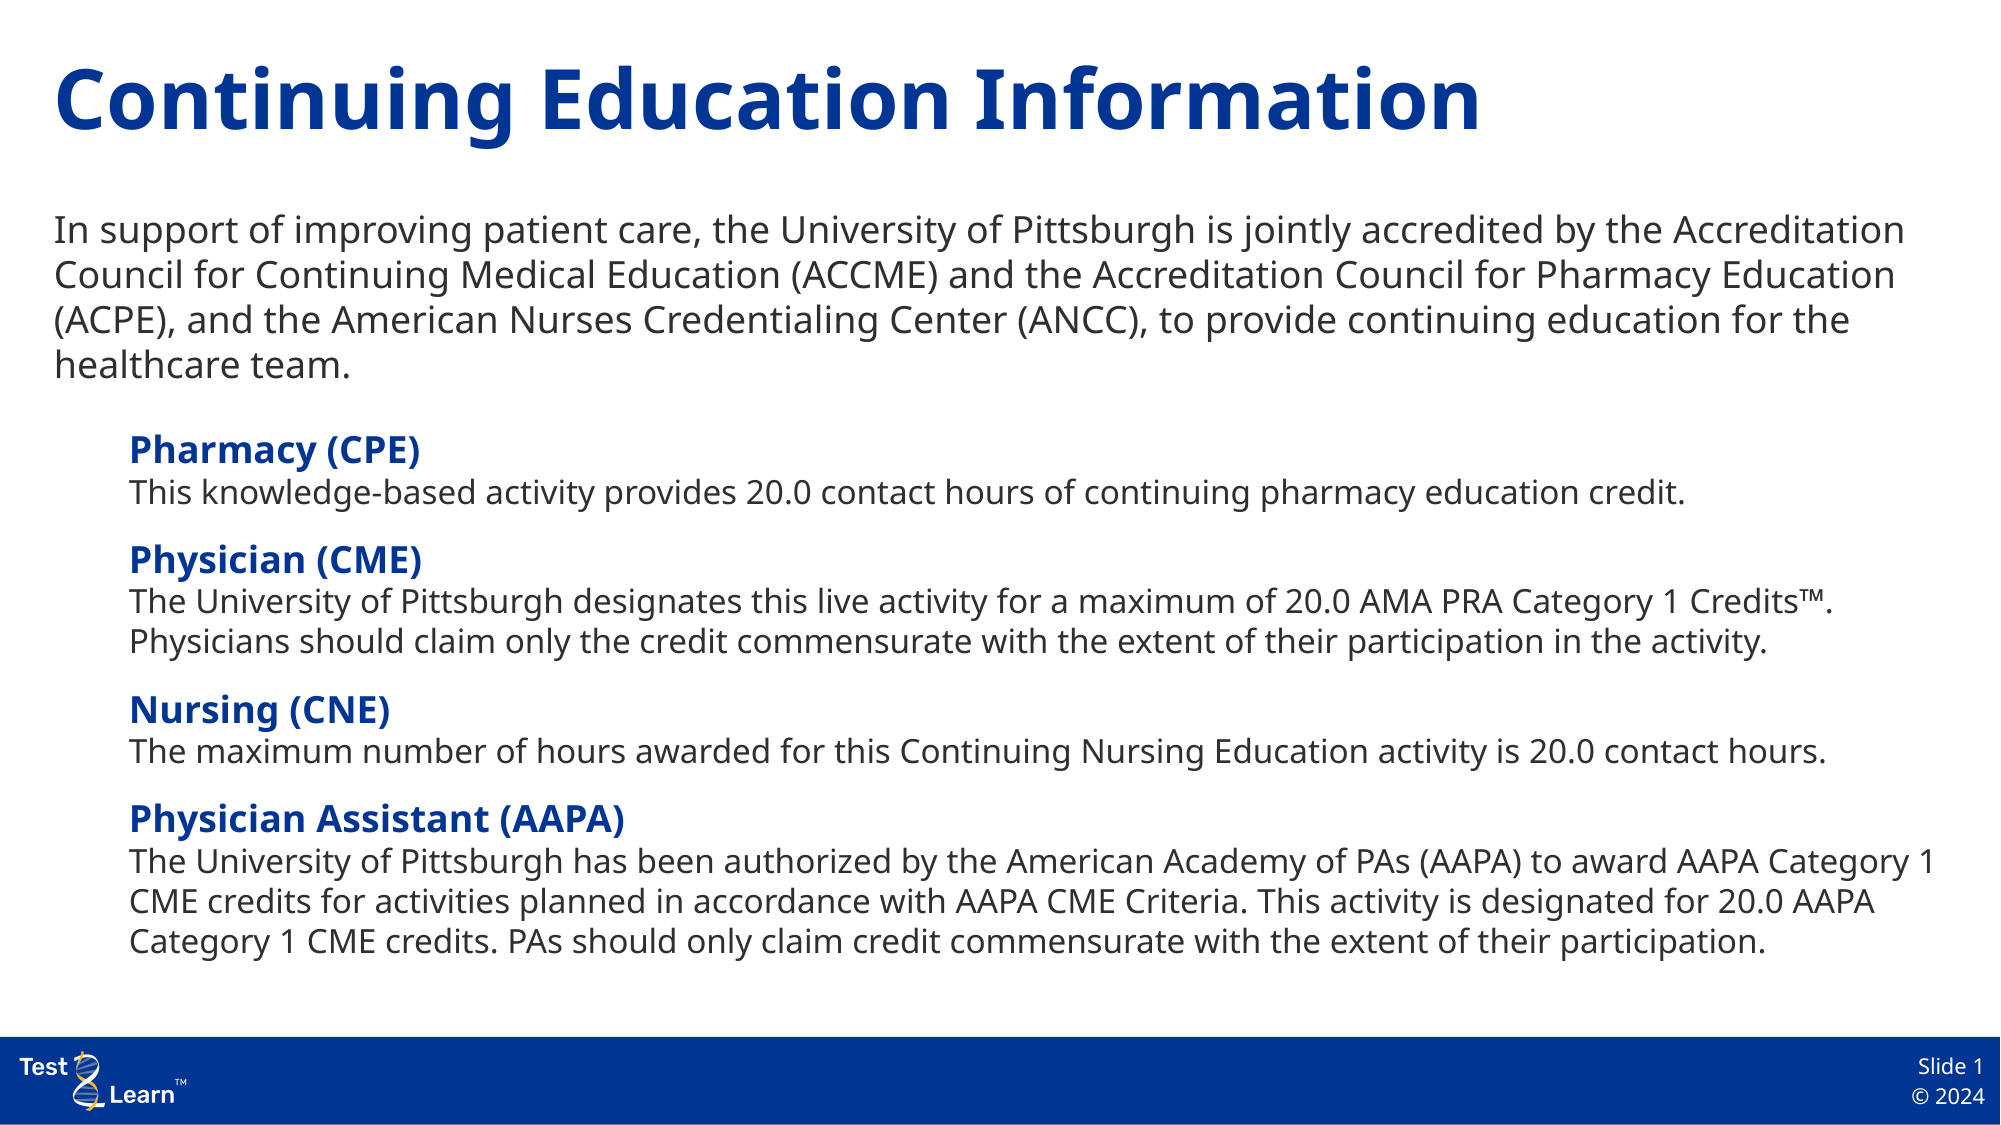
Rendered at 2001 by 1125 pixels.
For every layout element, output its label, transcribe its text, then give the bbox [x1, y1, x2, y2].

picture [19, 1051, 187, 1111]
list In support of improving patient care, the University of Pittsburgh is jointly accredited by the Accreditation Council for Continuing Medical Education (ACCME) and the Accreditation Council for Pharmacy Education (ACPE), and the American Nurses Credentialing Center (ANCC), to provide continuing education for the healthcare team. Pharmacy (CPE) This knowledge-based activity provides 20.0 contact hours of continuing pharmacy education credit. Physician (CME) The University of Pittsburgh designates this live activity for a maximum of 20.0 AMA PRA Category 1 Credits™. Physicians should claim only the credit commensurate with the extent of their participation in the activity. Nursing (CNE) The maximum number of hours awarded for this Continuing Nursing Education activity is 20.0 contact hours. Physician Assistant (AAPA) The University of Pittsburgh has been authorized by the American Academy of PAs (AAPA) to award AAPA Category 1 CME credits for activities planned in accordance with AAPA CME Criteria. This activity is designated for 20.0 AAPA Category 1 CME credits. PAs should only claim credit commensurate with the extent of their participation. [39, 198, 1966, 1091]
title Continuing Education Information [39, 34, 1968, 171]
